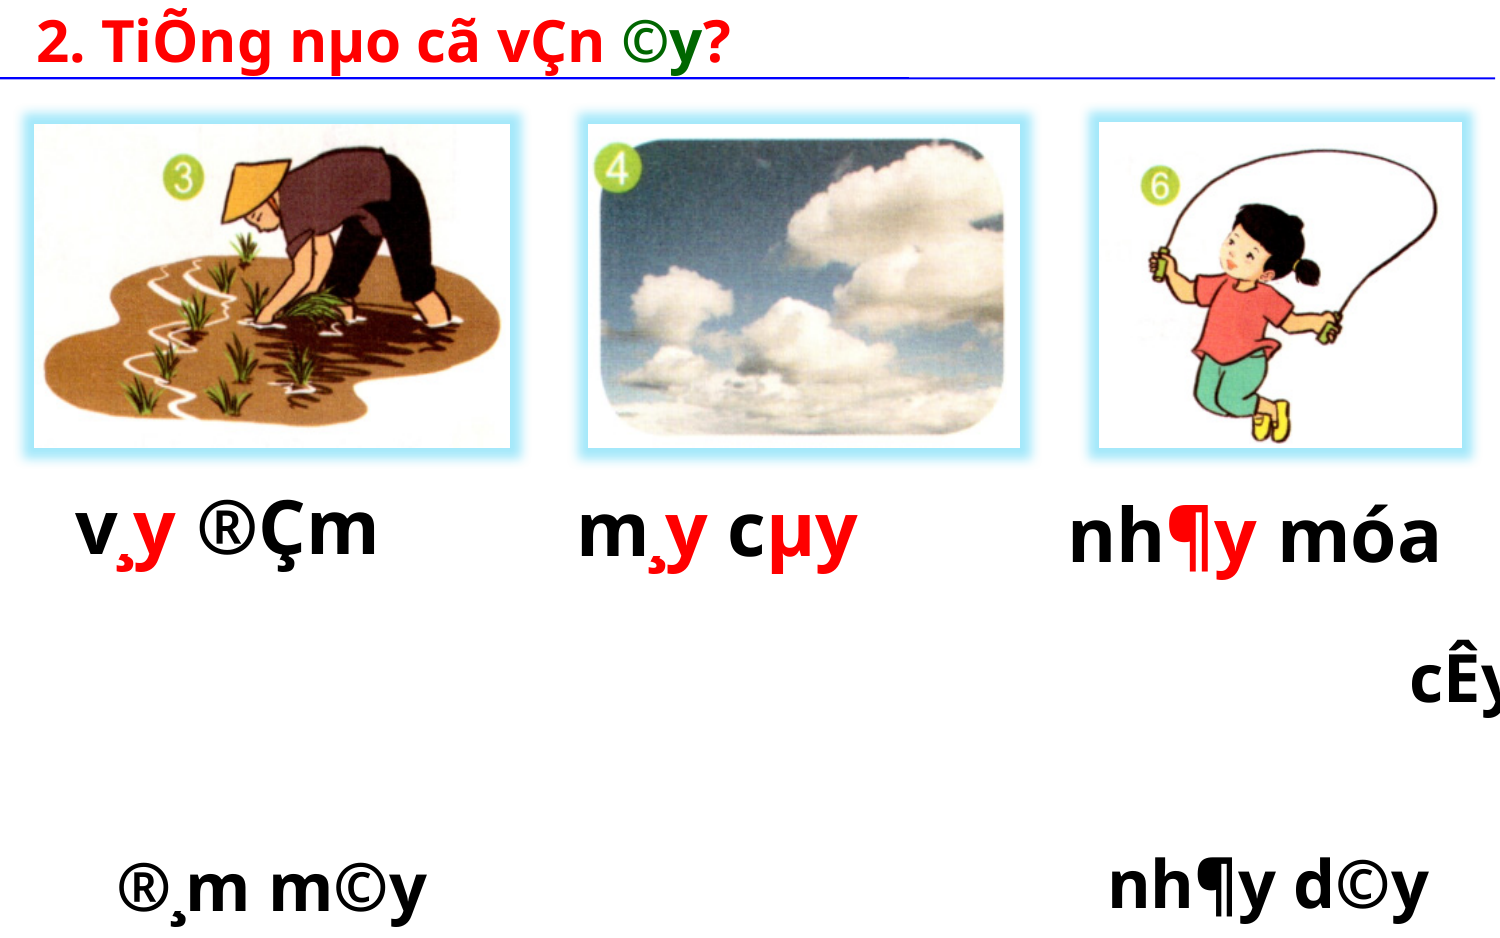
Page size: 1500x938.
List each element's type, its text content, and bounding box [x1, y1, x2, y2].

text_box ®¸m m©y [101, 837, 443, 933]
text_box nh¶y d©y [1092, 834, 1444, 930]
picture [588, 124, 1020, 448]
text_box 2. TiÕng nµo cã vÇn ©y? [21, 0, 1500, 82]
text_box nh¶y móa [995, 479, 1500, 585]
text_box v¸y ®Çm [7, 472, 449, 577]
picture [1098, 122, 1463, 448]
picture [34, 124, 511, 448]
text_box cÊy lóa [1394, 628, 1500, 723]
text_box m¸y cµy [458, 473, 977, 579]
